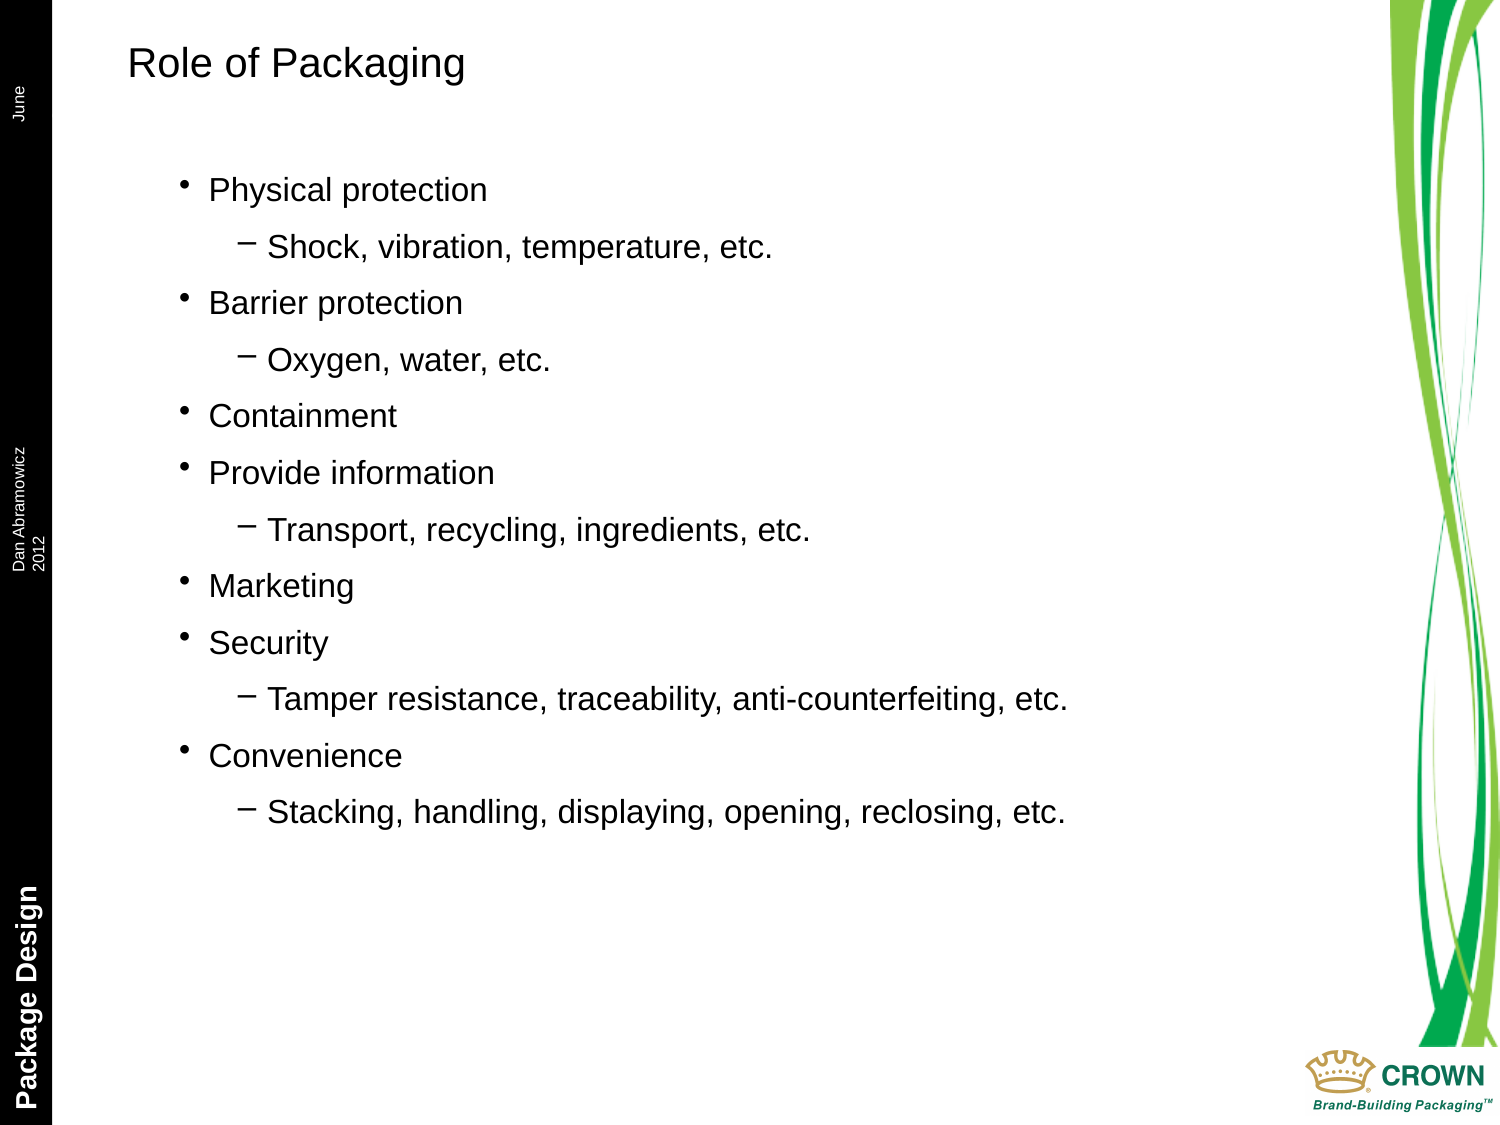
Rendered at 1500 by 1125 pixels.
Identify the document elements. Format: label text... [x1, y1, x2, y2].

title Role of Packaging [112, 18, 1372, 102]
picture [1390, 0, 1500, 1047]
list Physical protection Shock, vibration, temperature, etc. Barrier protection Oxygen, water, etc. Containment Provide information Transport, recycling, ingredients, etc. Marketing Security Tamper resistance, traceability, anti-counterfeiting, etc. Convenience Stacking, handling, displaying, opening, reclosing, etc. [164, 160, 1424, 1071]
picture [1305, 1050, 1500, 1116]
